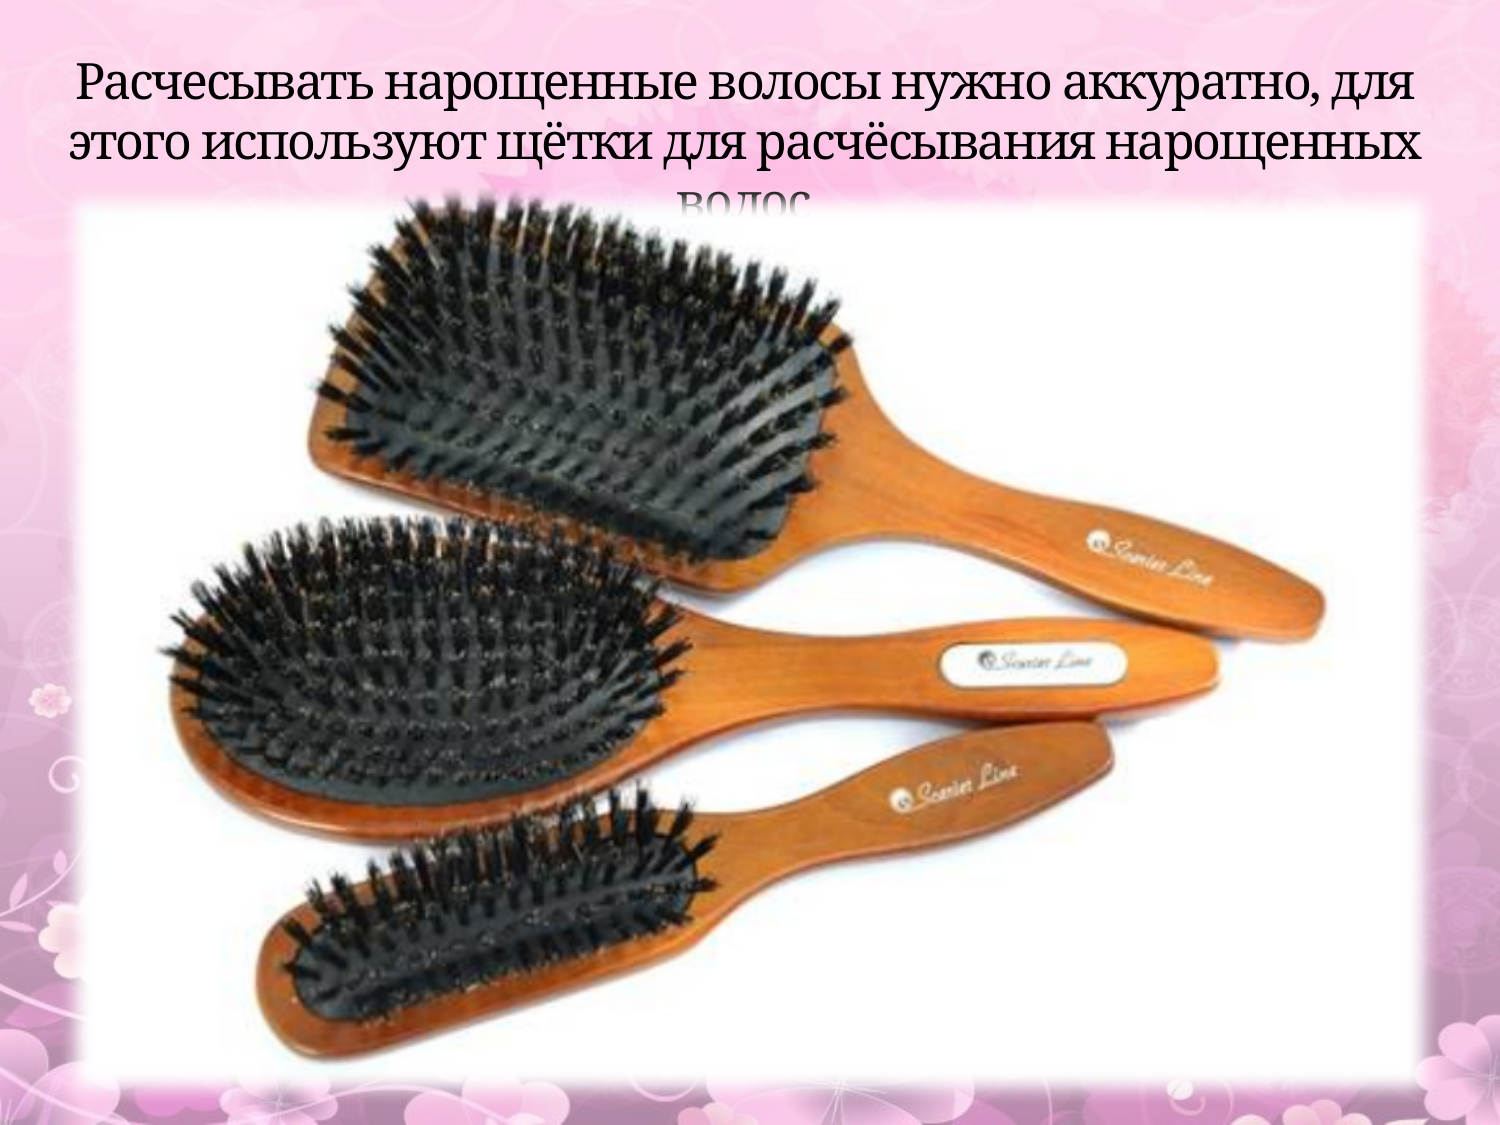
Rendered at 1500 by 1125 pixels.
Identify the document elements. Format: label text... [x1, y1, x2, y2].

title Расчесывать нарощенные волосы нужно аккуратно, для этого используют щётки для расчёсывания нарощенных волос [29, 42, 1459, 235]
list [58, 183, 1442, 1107]
